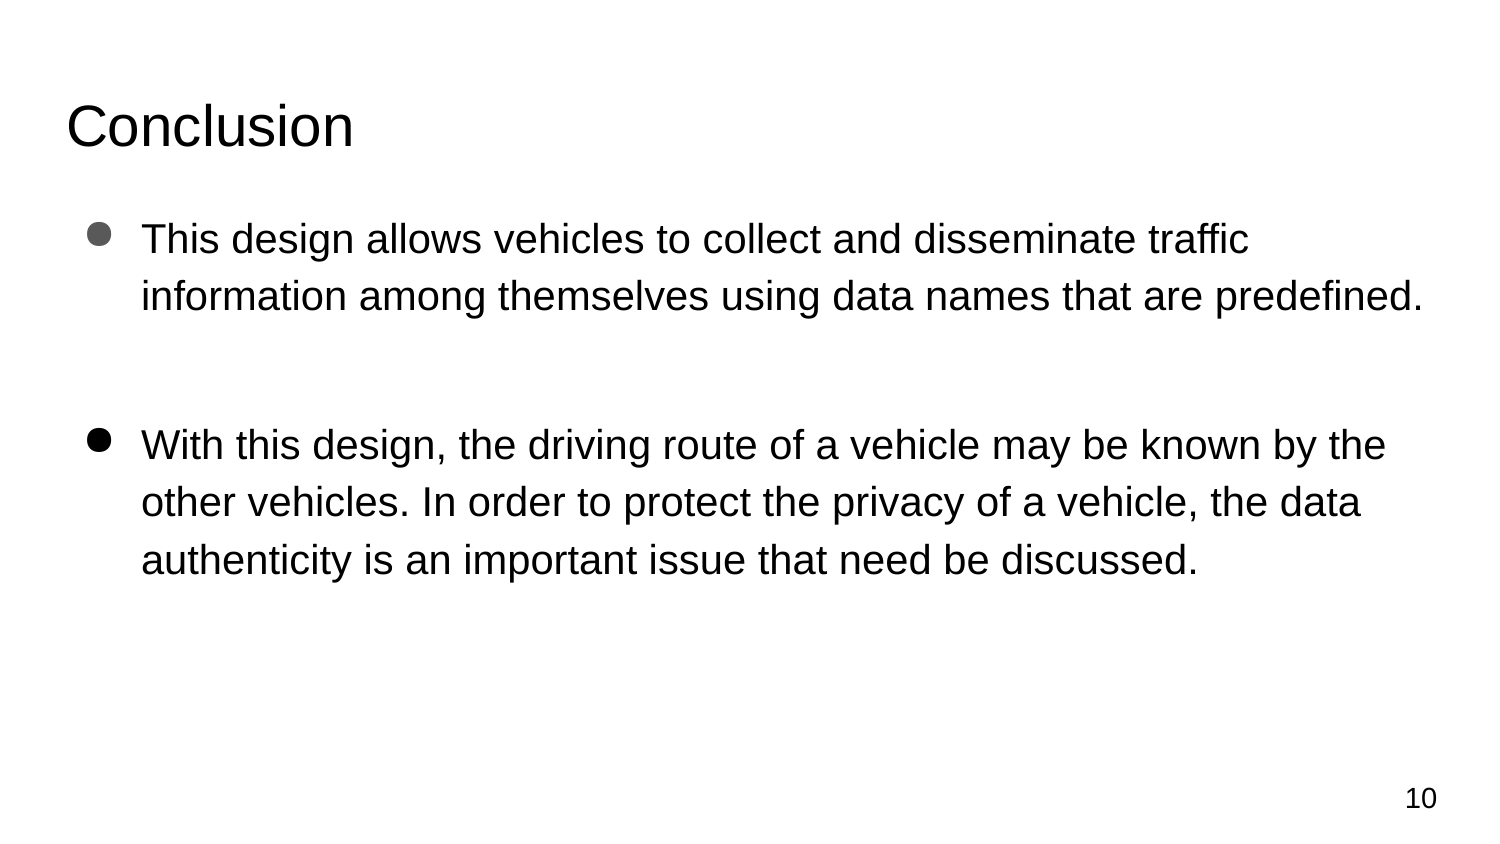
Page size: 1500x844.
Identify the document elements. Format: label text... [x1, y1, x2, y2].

list This design allows vehicles to collect and disseminate traffic information among themselves using data names that are predefined. With this design, the driving route of a vehicle may be known by the other vehicles. In order to protect the privacy of a vehicle, the data authenticity is an important issue that need be discussed. [51, 189, 1449, 750]
title Conclusion [51, 72, 1449, 167]
slide_number ‹#› [1389, 764, 1480, 830]
